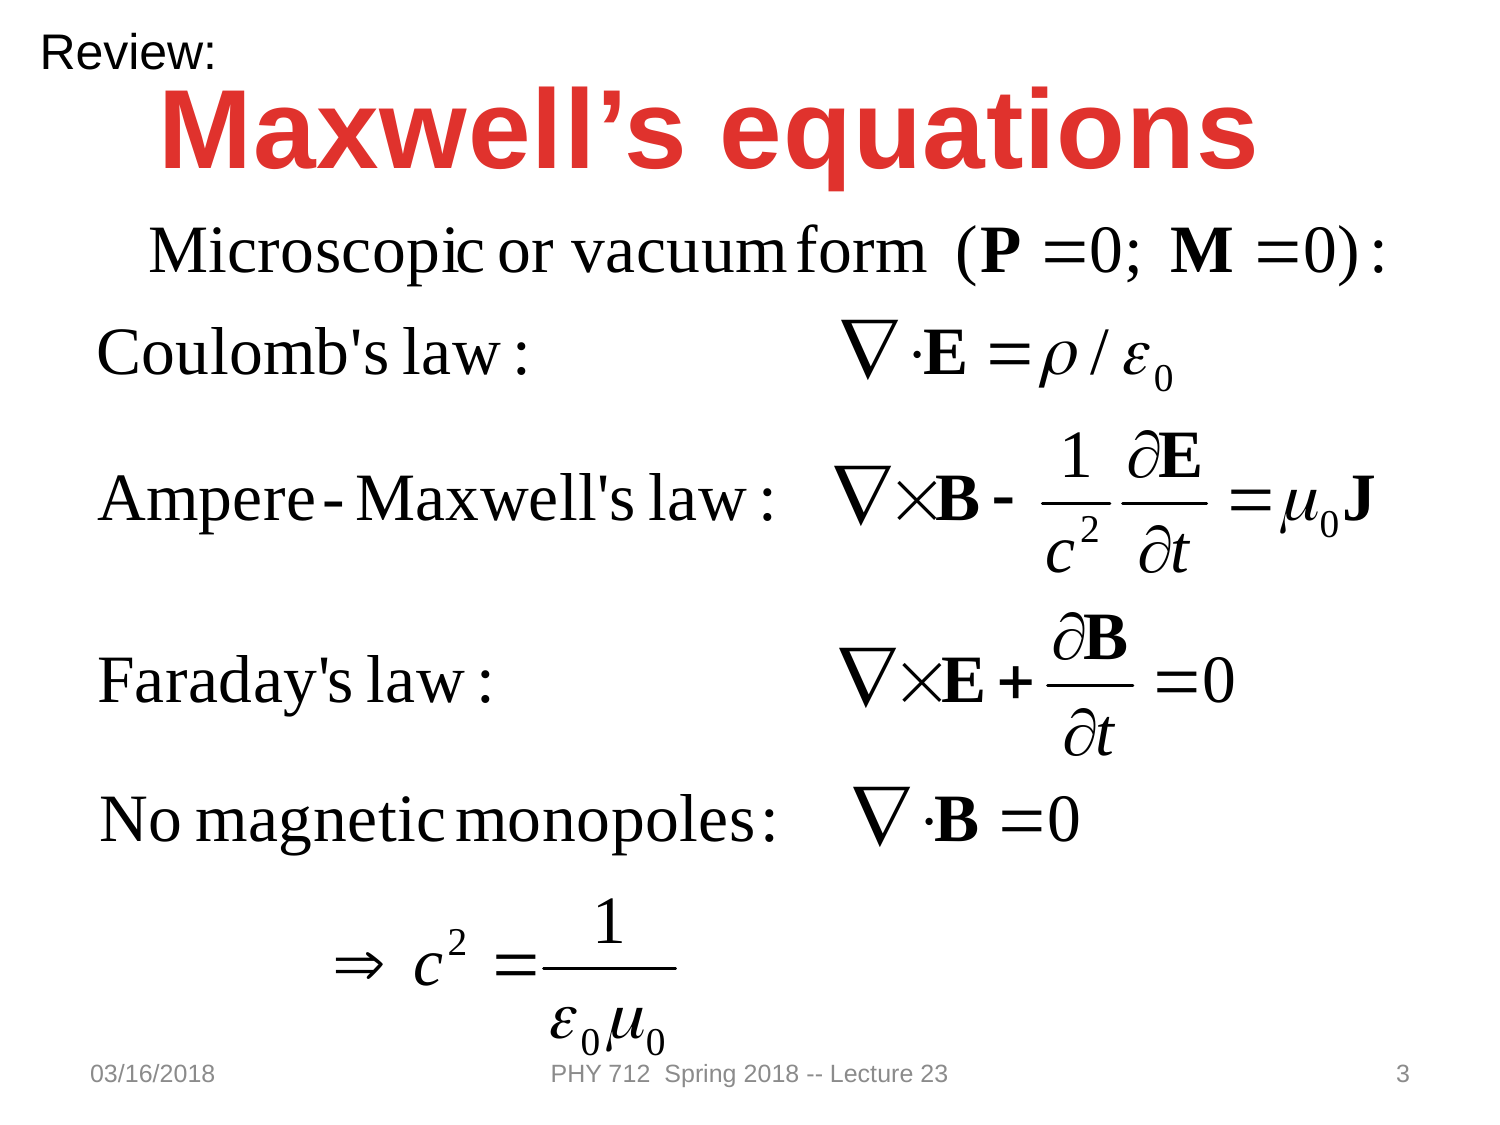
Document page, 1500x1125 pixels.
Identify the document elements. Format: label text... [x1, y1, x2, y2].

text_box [87, 212, 1394, 1070]
text_box Maxwell’s equations [143, 48, 1276, 199]
text_box Review: [24, 12, 488, 88]
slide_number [75, 1042, 425, 1103]
footer PHY 712 Spring 2018 -- Lecture 23 [512, 1079, 988, 1103]
slide_number 3 [1074, 1042, 1425, 1103]
